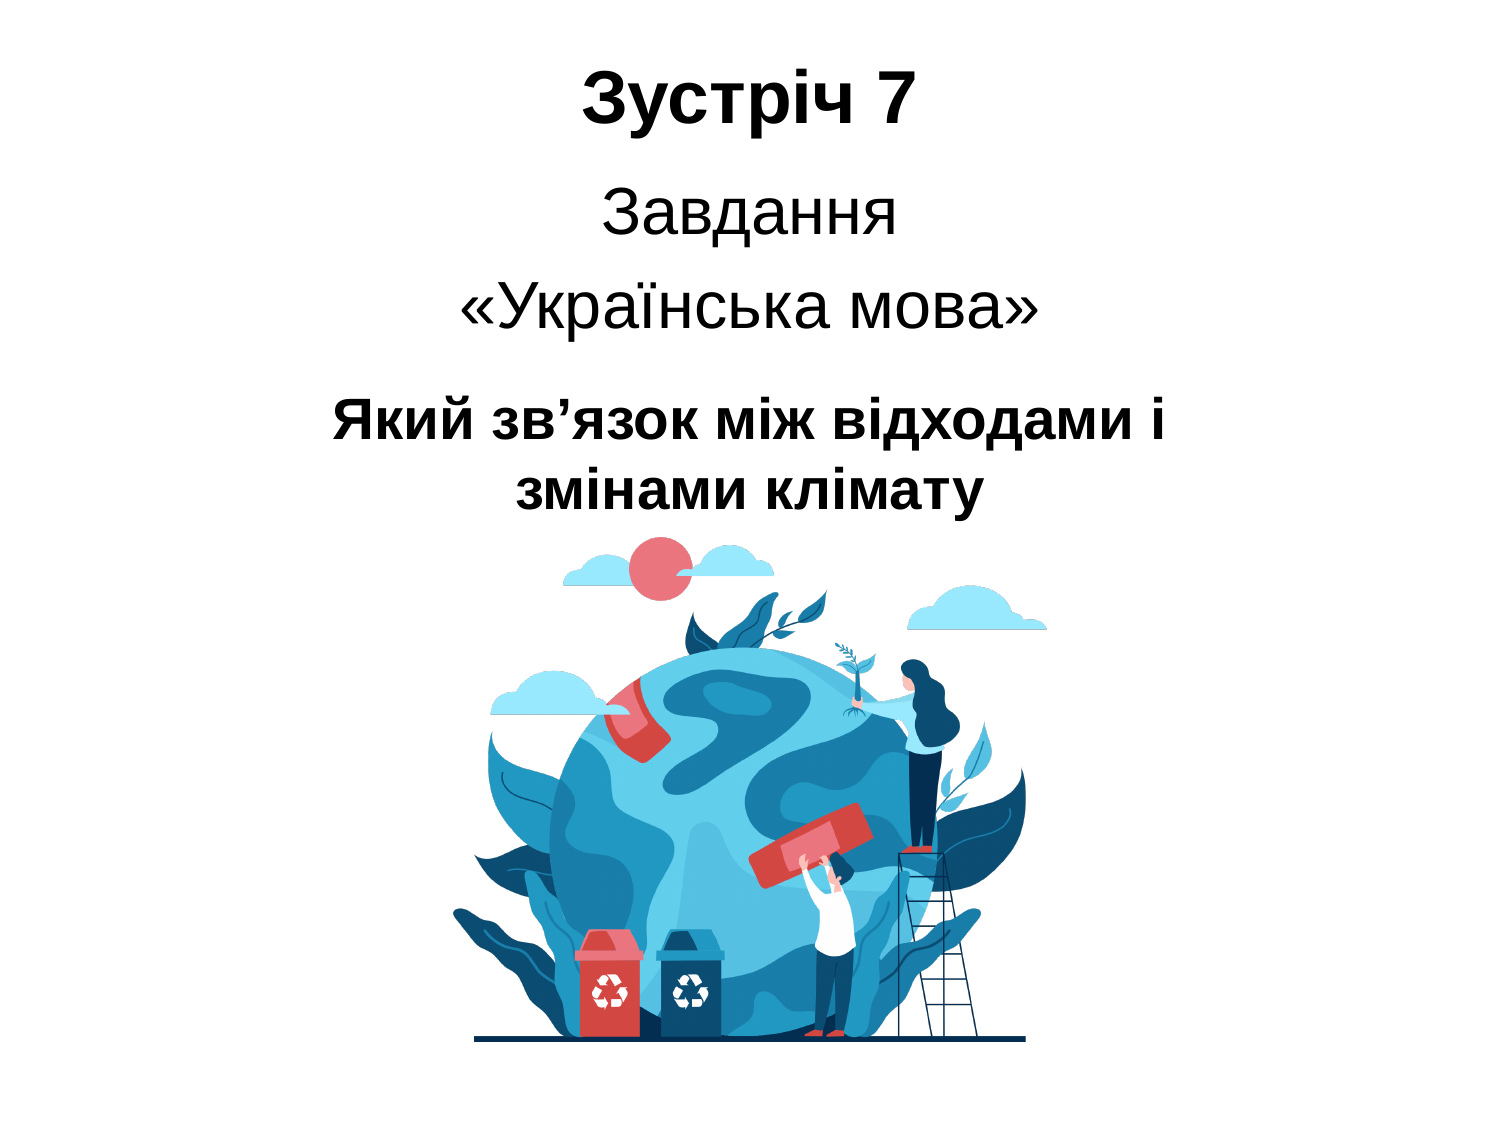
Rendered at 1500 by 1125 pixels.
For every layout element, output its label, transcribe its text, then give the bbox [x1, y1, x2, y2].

picture [452, 536, 1048, 1042]
list Завдання «Українська мова» [75, 160, 1425, 904]
title Зустріч 7 [75, 45, 1425, 160]
text_box Який зв’язок між відходами і змінами клімату [287, 373, 1213, 529]
